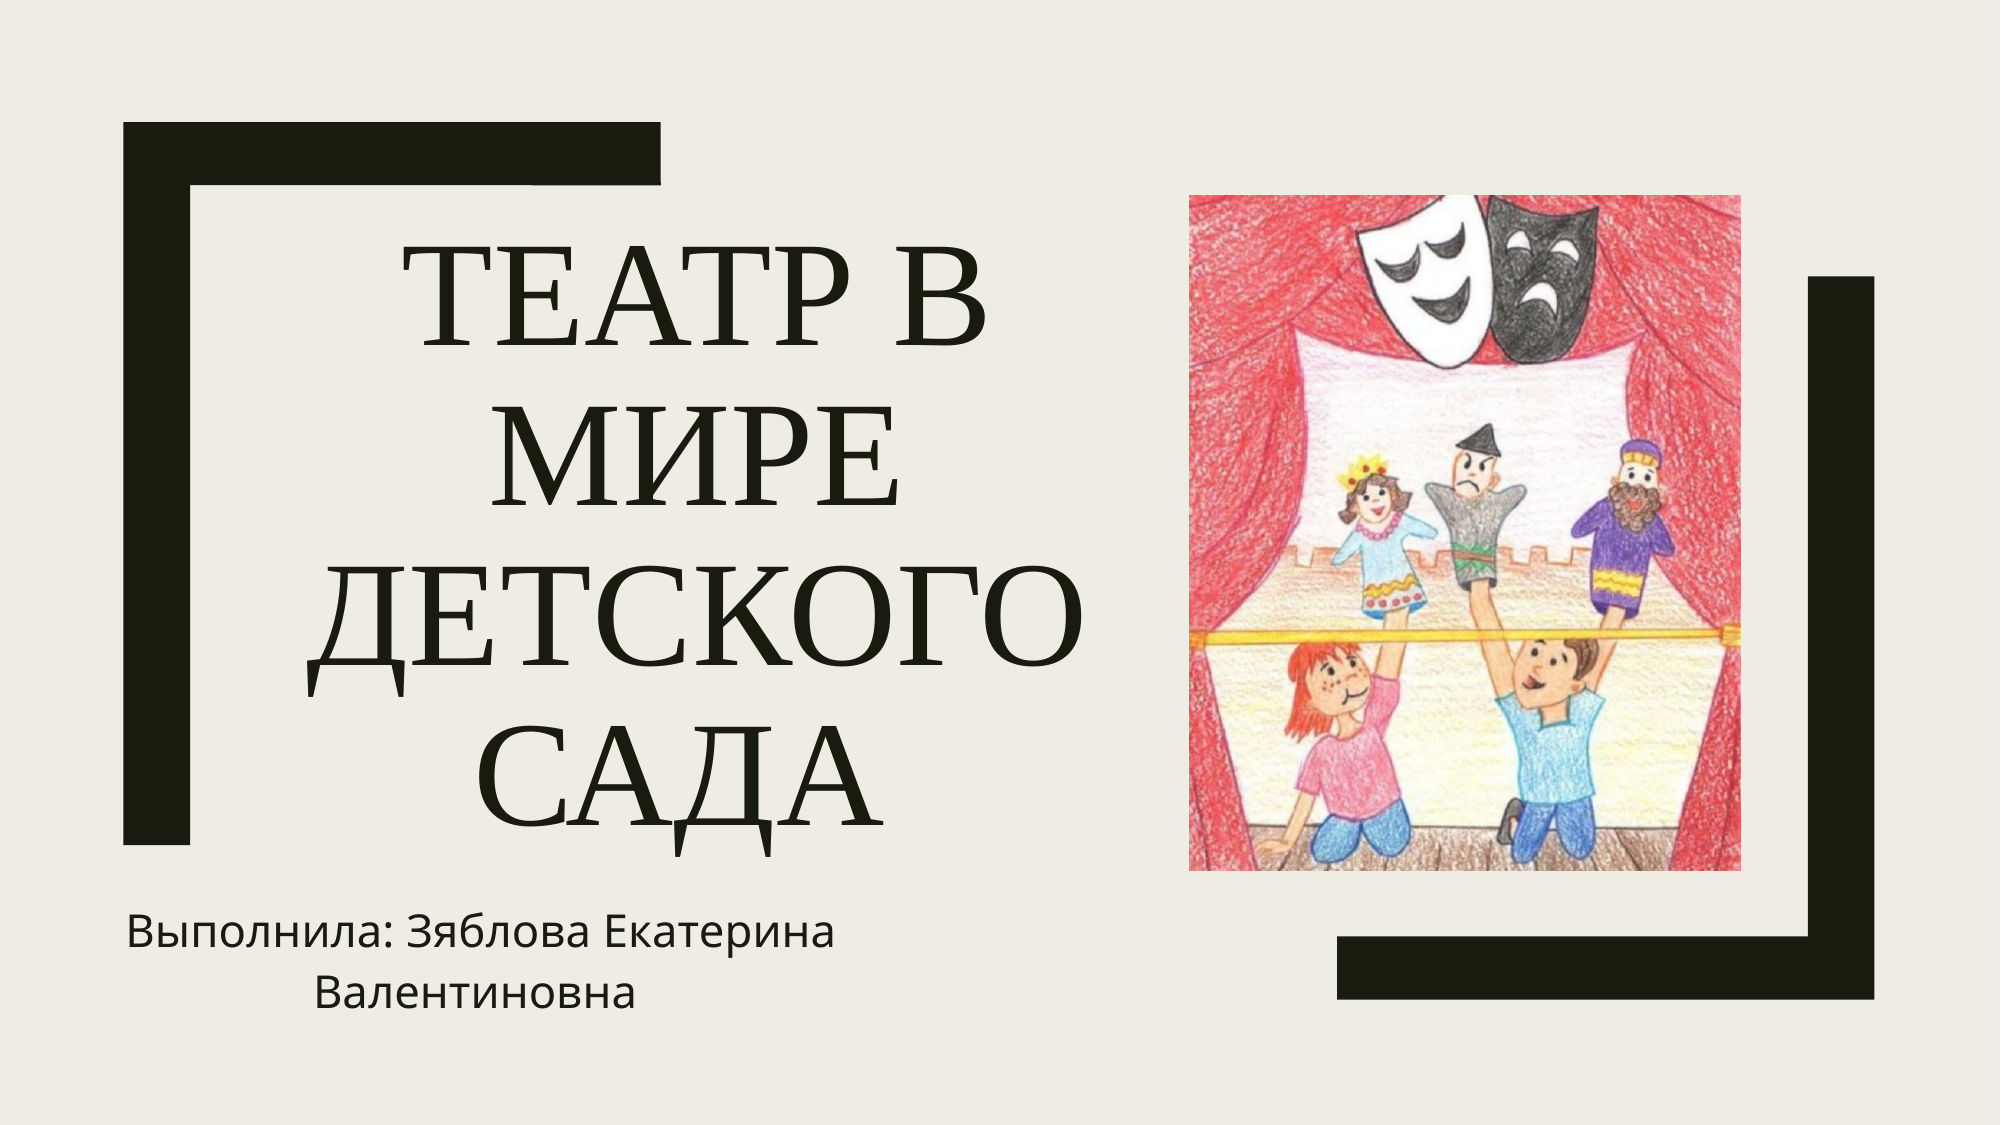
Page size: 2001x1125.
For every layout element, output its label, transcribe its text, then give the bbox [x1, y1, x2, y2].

subtitle Выполнила: Зяблова Екатерина Валентиновна [37, 887, 925, 1025]
title Театр в мире детского сада [182, 474, 1189, 866]
picture [1189, 195, 1741, 871]
